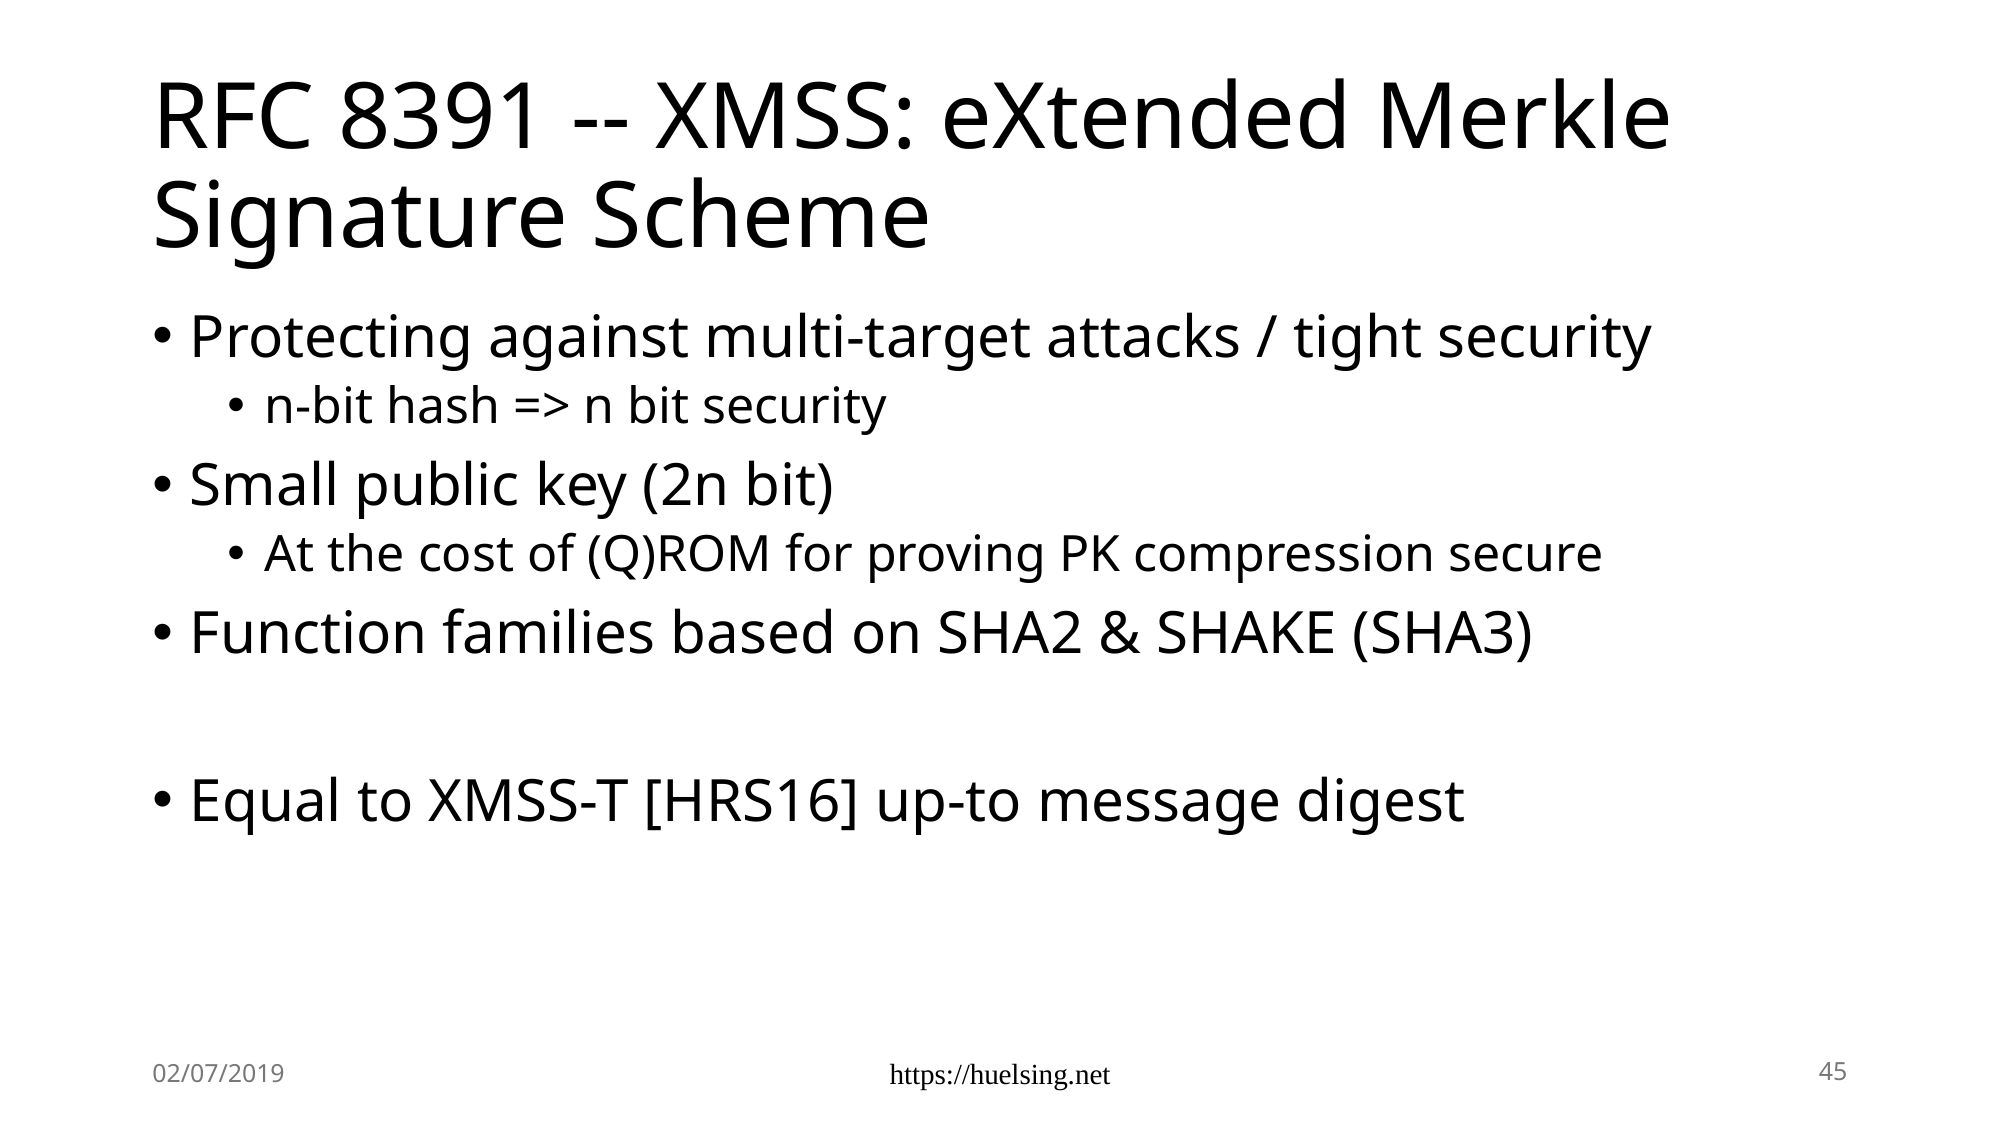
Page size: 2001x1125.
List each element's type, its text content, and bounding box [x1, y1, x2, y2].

footer https://huelsing.net [662, 1042, 1338, 1103]
list Protecting against multi-target attacks / tight security n-bit hash => n bit security Small public key (2n bit) At the cost of (Q)ROM for proving PK compression secure Function families based on SHA2 & SHAKE (SHA3) Equal to XMSS-T [HRS16] up-to message digest [137, 299, 1863, 1014]
title RFC 8391 -- XMSS: eXtended Merkle Signature Scheme [137, 59, 1863, 278]
slide_number 45 [1412, 1042, 1863, 1103]
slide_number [137, 1042, 588, 1103]
